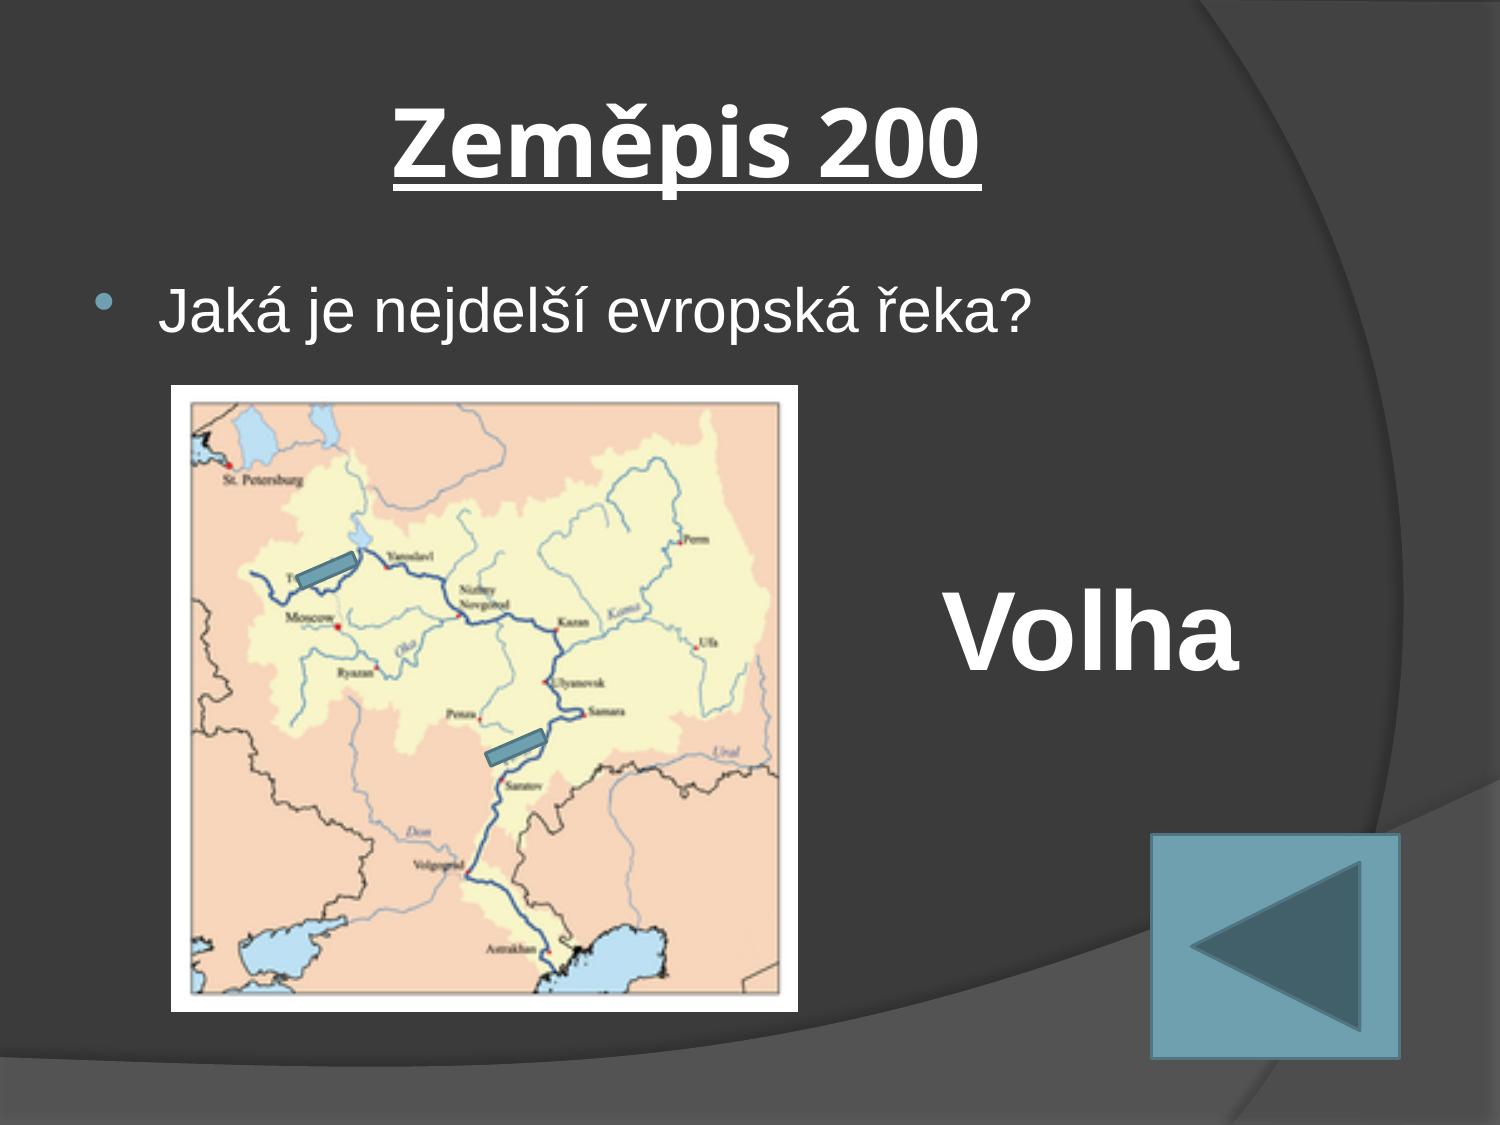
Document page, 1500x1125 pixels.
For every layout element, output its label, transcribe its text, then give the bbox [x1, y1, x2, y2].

title Zeměpis 200 [75, 45, 1300, 233]
text_box Volha [927, 550, 1388, 701]
list Jaká je nejdelší evropská řeka? [75, 262, 1300, 1005]
text_box [1150, 833, 1401, 1060]
picture [170, 385, 798, 1012]
